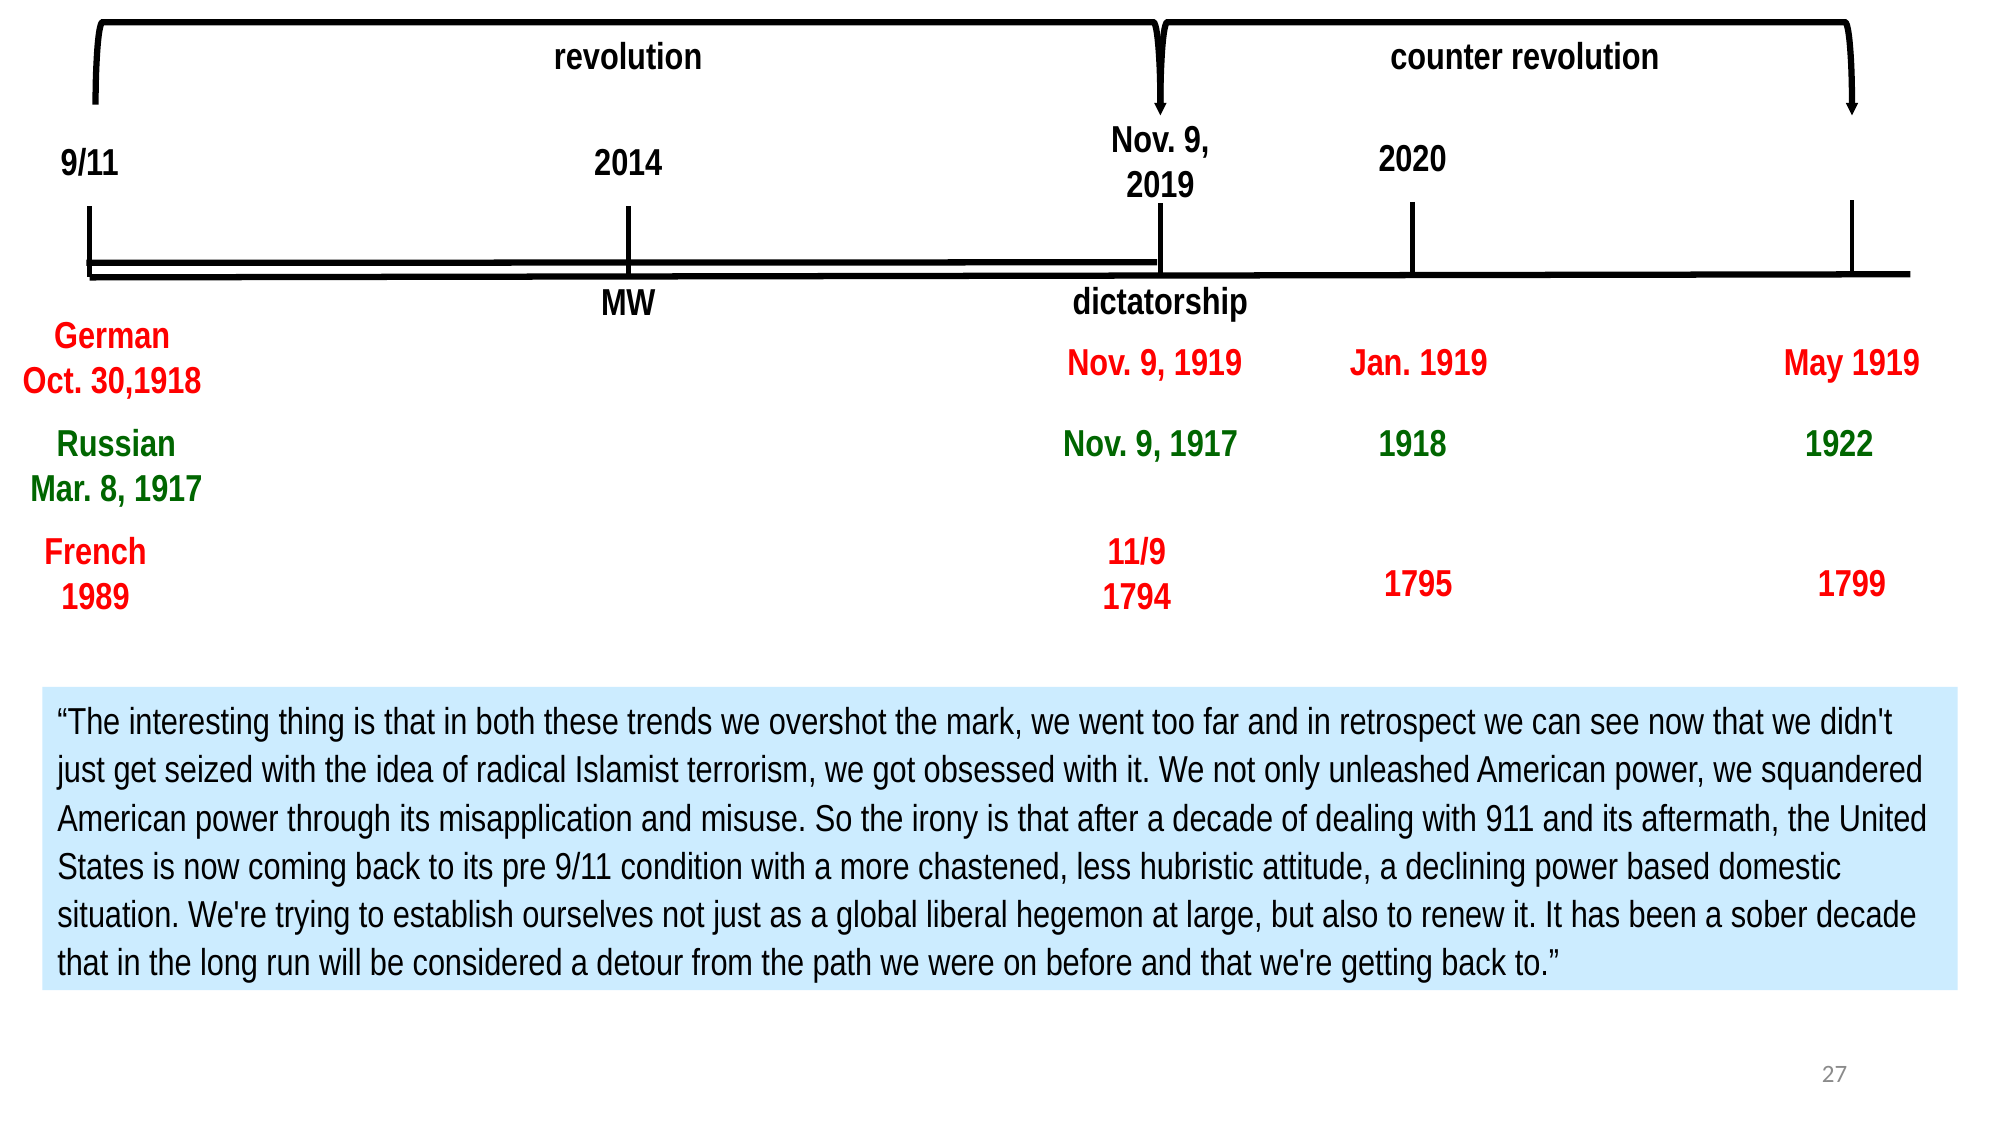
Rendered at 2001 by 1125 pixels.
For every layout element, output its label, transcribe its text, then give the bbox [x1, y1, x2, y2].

text_box MW [555, 278, 702, 331]
text_box dictatorship [1042, 269, 1160, 274]
text_box 1922 [1777, 411, 1902, 471]
text_box 1795 [1330, 551, 1506, 612]
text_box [629, 274, 1911, 278]
text_box counter revolution [1272, 24, 1778, 85]
text_box “The interesting thing is that in both these trends we overshot the mark, we went too far and in retrospect we can see now that we didn't just get seized with the idea of radical Islamist terrorism, we got obsessed with it. We not only unleashed American power, we squandered American power through its misapplication and misuse. So the irony is that after a decade of dealing with 911 and its aftermath, the United States is now coming back to its pre 9/11 condition with a more chastened, less hubristic attitude, a declining power based domestic situation. We're trying to establish ourselves not just as a global liberal hegemon at large, but also to renew it. It has been a sober decade that in the long run will be considered a detour from the path we were on before and that we're getting back to.” [42, 686, 1958, 991]
text_box 1799 [1764, 551, 1940, 612]
text_box French 1989 [7, 519, 183, 625]
text_box dictatorship [1042, 278, 1278, 330]
text_box MW [629, 270, 702, 274]
text_box 1918 [1350, 411, 1475, 471]
text_box Nov. 9, 1919 [1042, 330, 1267, 391]
text_box 9/11 [16, 131, 163, 191]
text_box German Oct. 30,1918 [0, 303, 225, 409]
text_box 11/9 1794 [1049, 519, 1225, 625]
text_box dictatorship [1161, 269, 1278, 274]
text_box [95, 21, 1160, 105]
text_box Nov. 9, 1917 [1042, 411, 1259, 471]
slide_number 27 [1412, 1042, 1863, 1103]
text_box revolution [375, 24, 880, 85]
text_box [90, 274, 628, 278]
text_box 2020 [1339, 126, 1486, 187]
text_box Nov. 9, 2019 [1087, 107, 1234, 213]
text_box May 1919 [1764, 330, 1940, 391]
text_box [1159, 21, 1852, 105]
text_box 2014 [555, 131, 702, 191]
text_box Russian Mar. 8, 1917 [8, 411, 224, 516]
text_box MW [555, 270, 628, 274]
text_box Jan. 1919 [1331, 330, 1507, 391]
